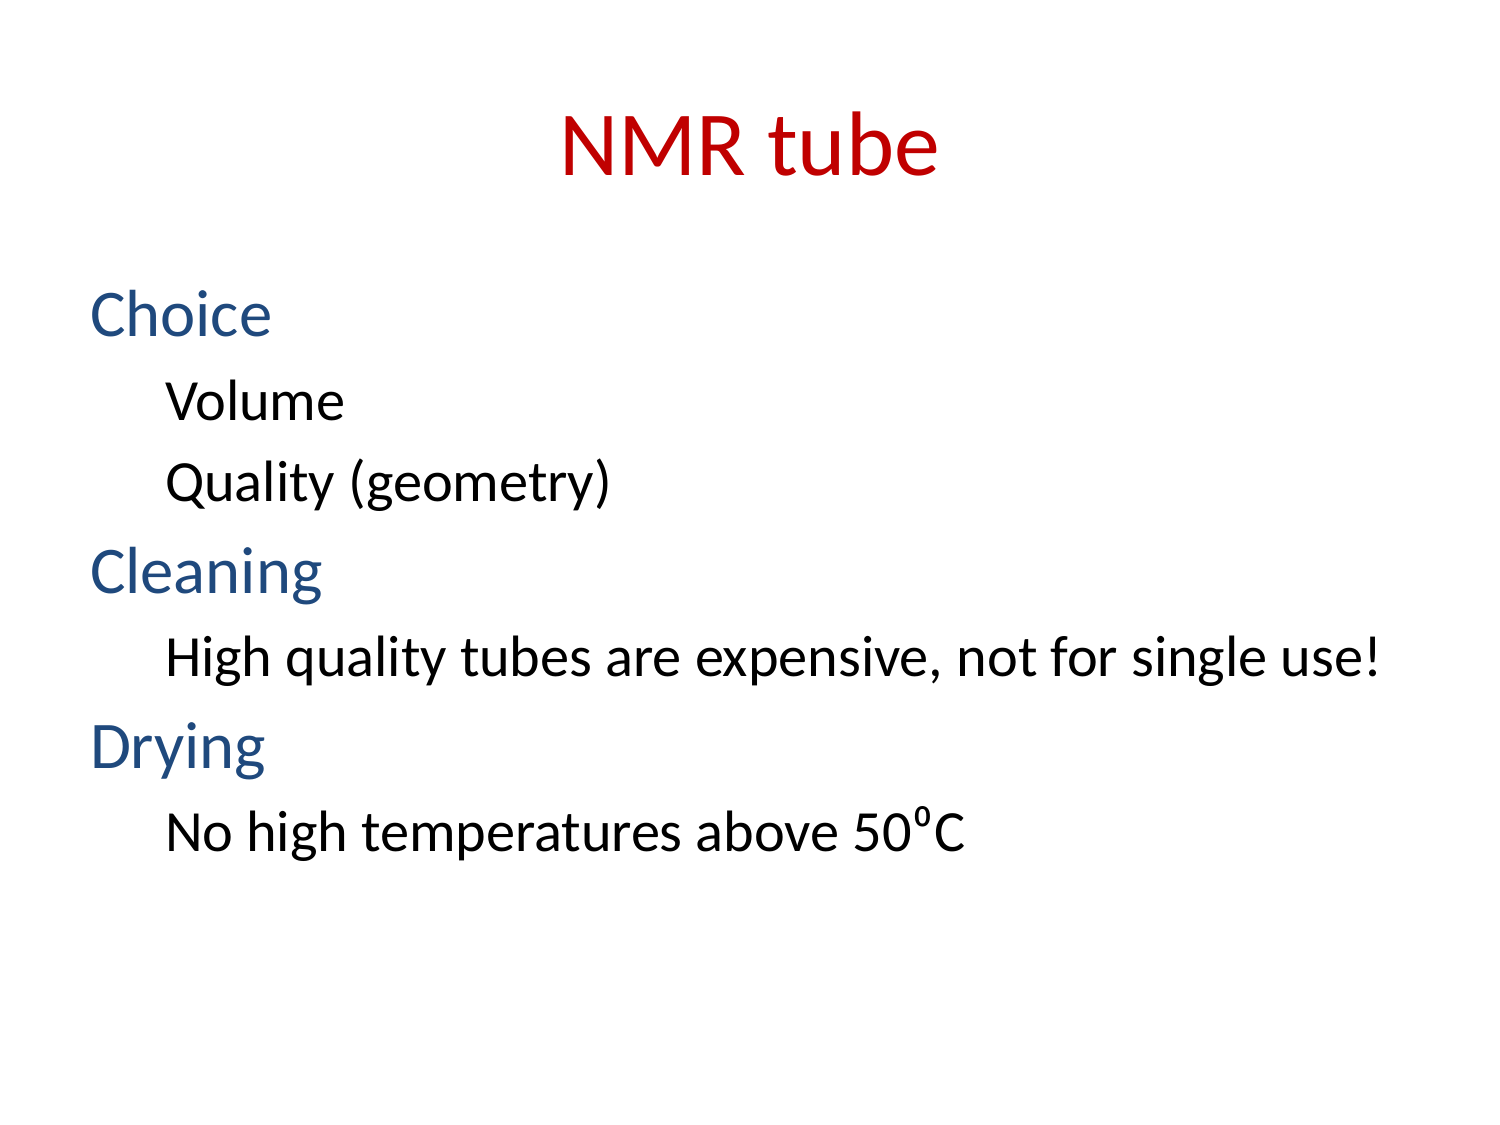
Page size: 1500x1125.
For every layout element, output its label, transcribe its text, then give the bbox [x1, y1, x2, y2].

title NMR tube [75, 45, 1425, 233]
list Choice Volume Quality (geometry) Cleaning High quality tubes are expensive, not for single use! Drying No high temperatures above 50⁰C [75, 262, 1425, 1005]
